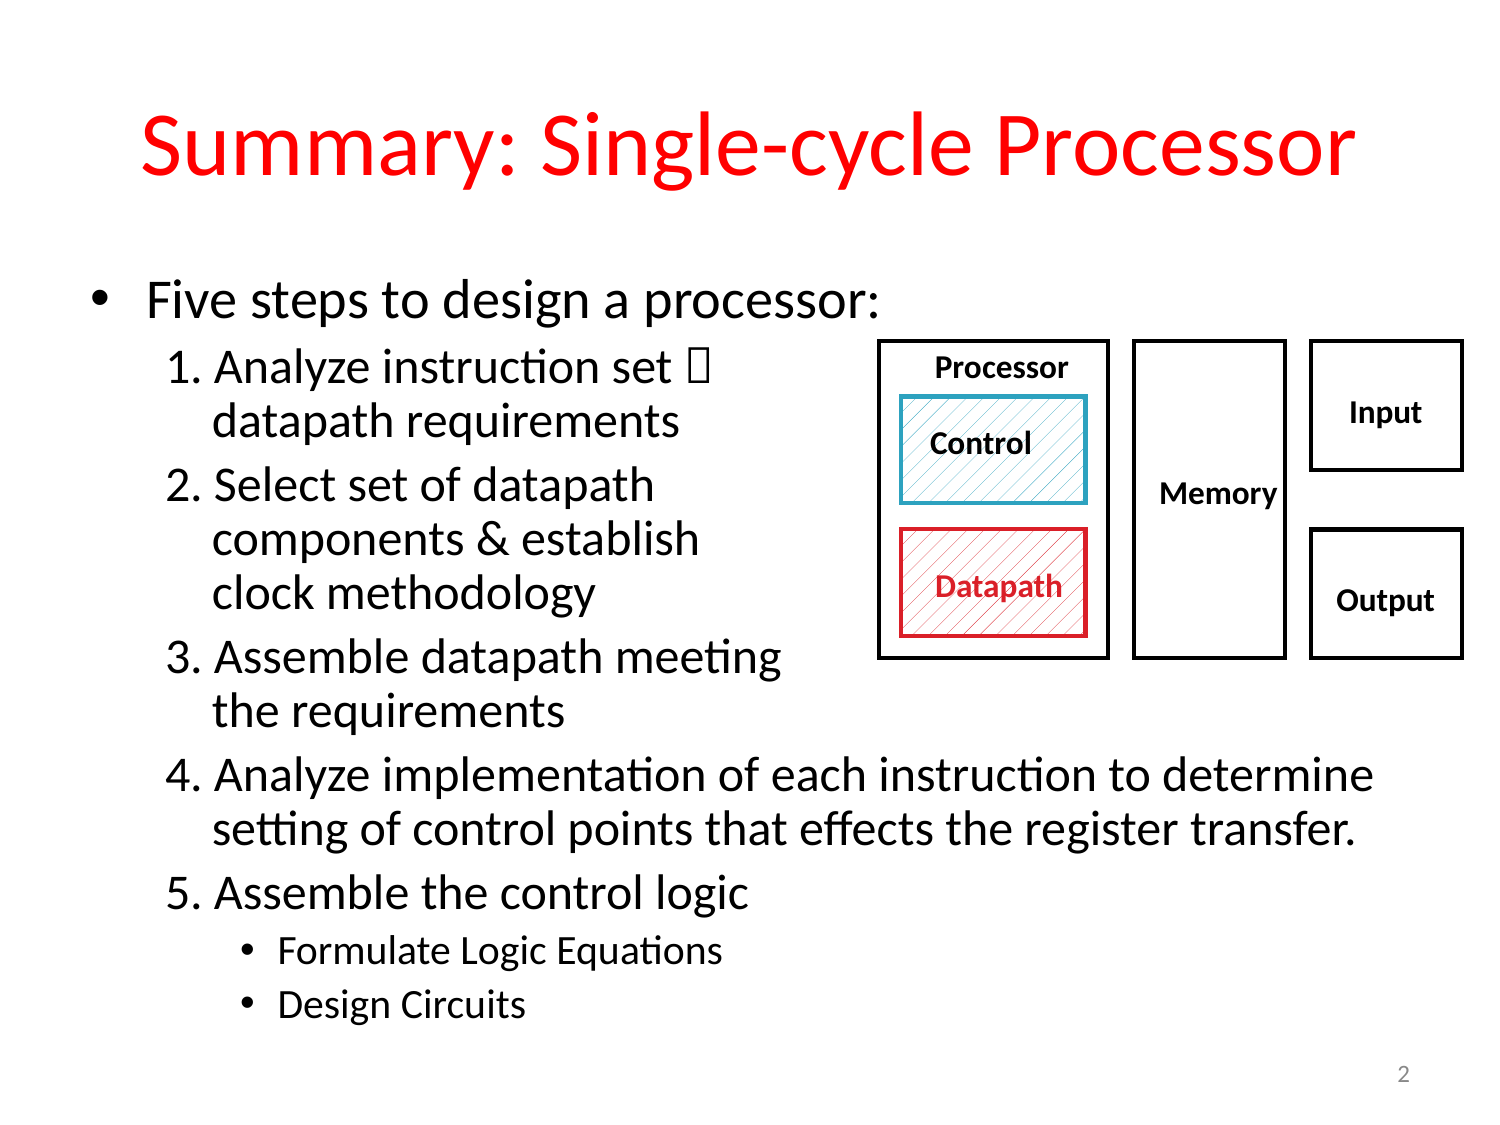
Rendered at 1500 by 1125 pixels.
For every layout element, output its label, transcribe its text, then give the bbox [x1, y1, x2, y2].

slide_number 2 [1074, 1042, 1425, 1103]
list Five steps to design a processor: 1. Analyze instruction set  datapath requirements 2. Select set of datapath components & establish clock methodology 3. Assemble datapath meeting the requirements 4. Analyze implementation of each instruction to determine setting of control points that effects the register transfer. 5. Assemble the control logic Formulate Logic Equations Design Circuits [75, 262, 1425, 1062]
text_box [878, 337, 1463, 659]
title Summary: Single-cycle Processor [75, 45, 1425, 233]
